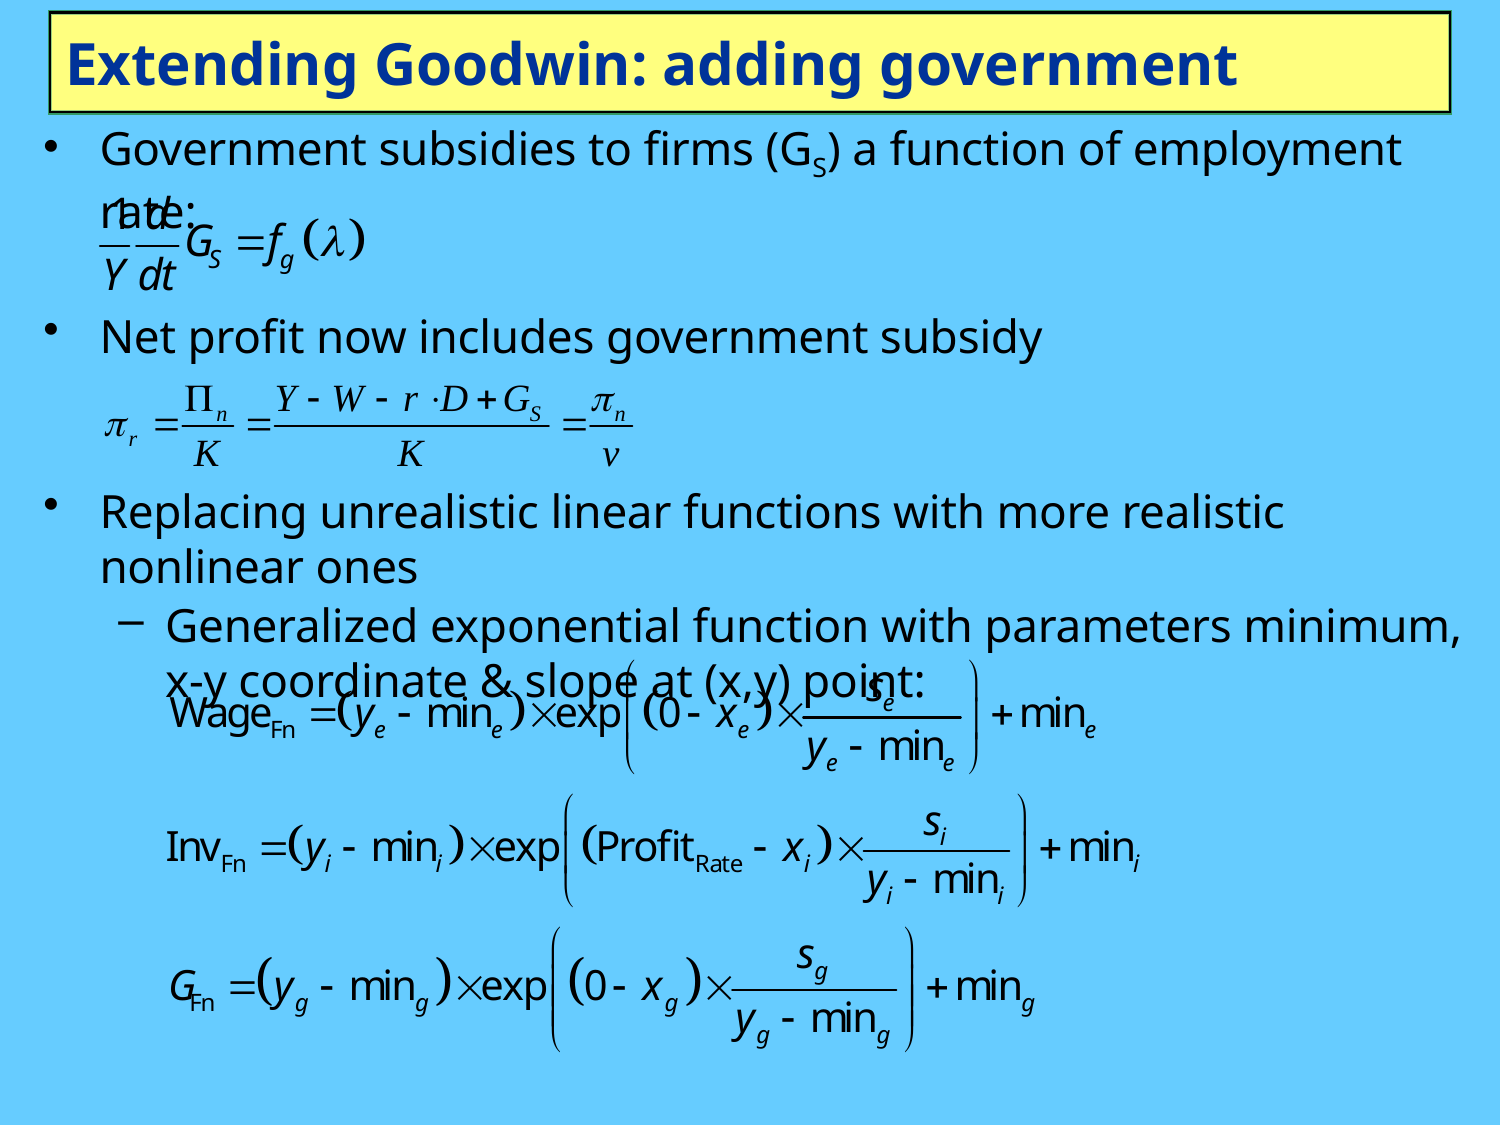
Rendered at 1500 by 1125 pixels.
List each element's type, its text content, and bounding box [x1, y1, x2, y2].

text_box Net profit now includes government subsidy [37, 299, 1450, 375]
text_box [92, 187, 370, 301]
title Extending Goodwin: adding government [49, 11, 1451, 112]
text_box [99, 374, 642, 475]
text_box Replacing unrealistic linear functions with more realistic nonlinear ones Generalized exponential function with parameters minimum, x-y coordinate & slope at (x,y) point: [37, 474, 1500, 650]
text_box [162, 649, 1151, 1063]
list Government subsidies to firms (GS) a function of employment rate: [37, 112, 1475, 188]
